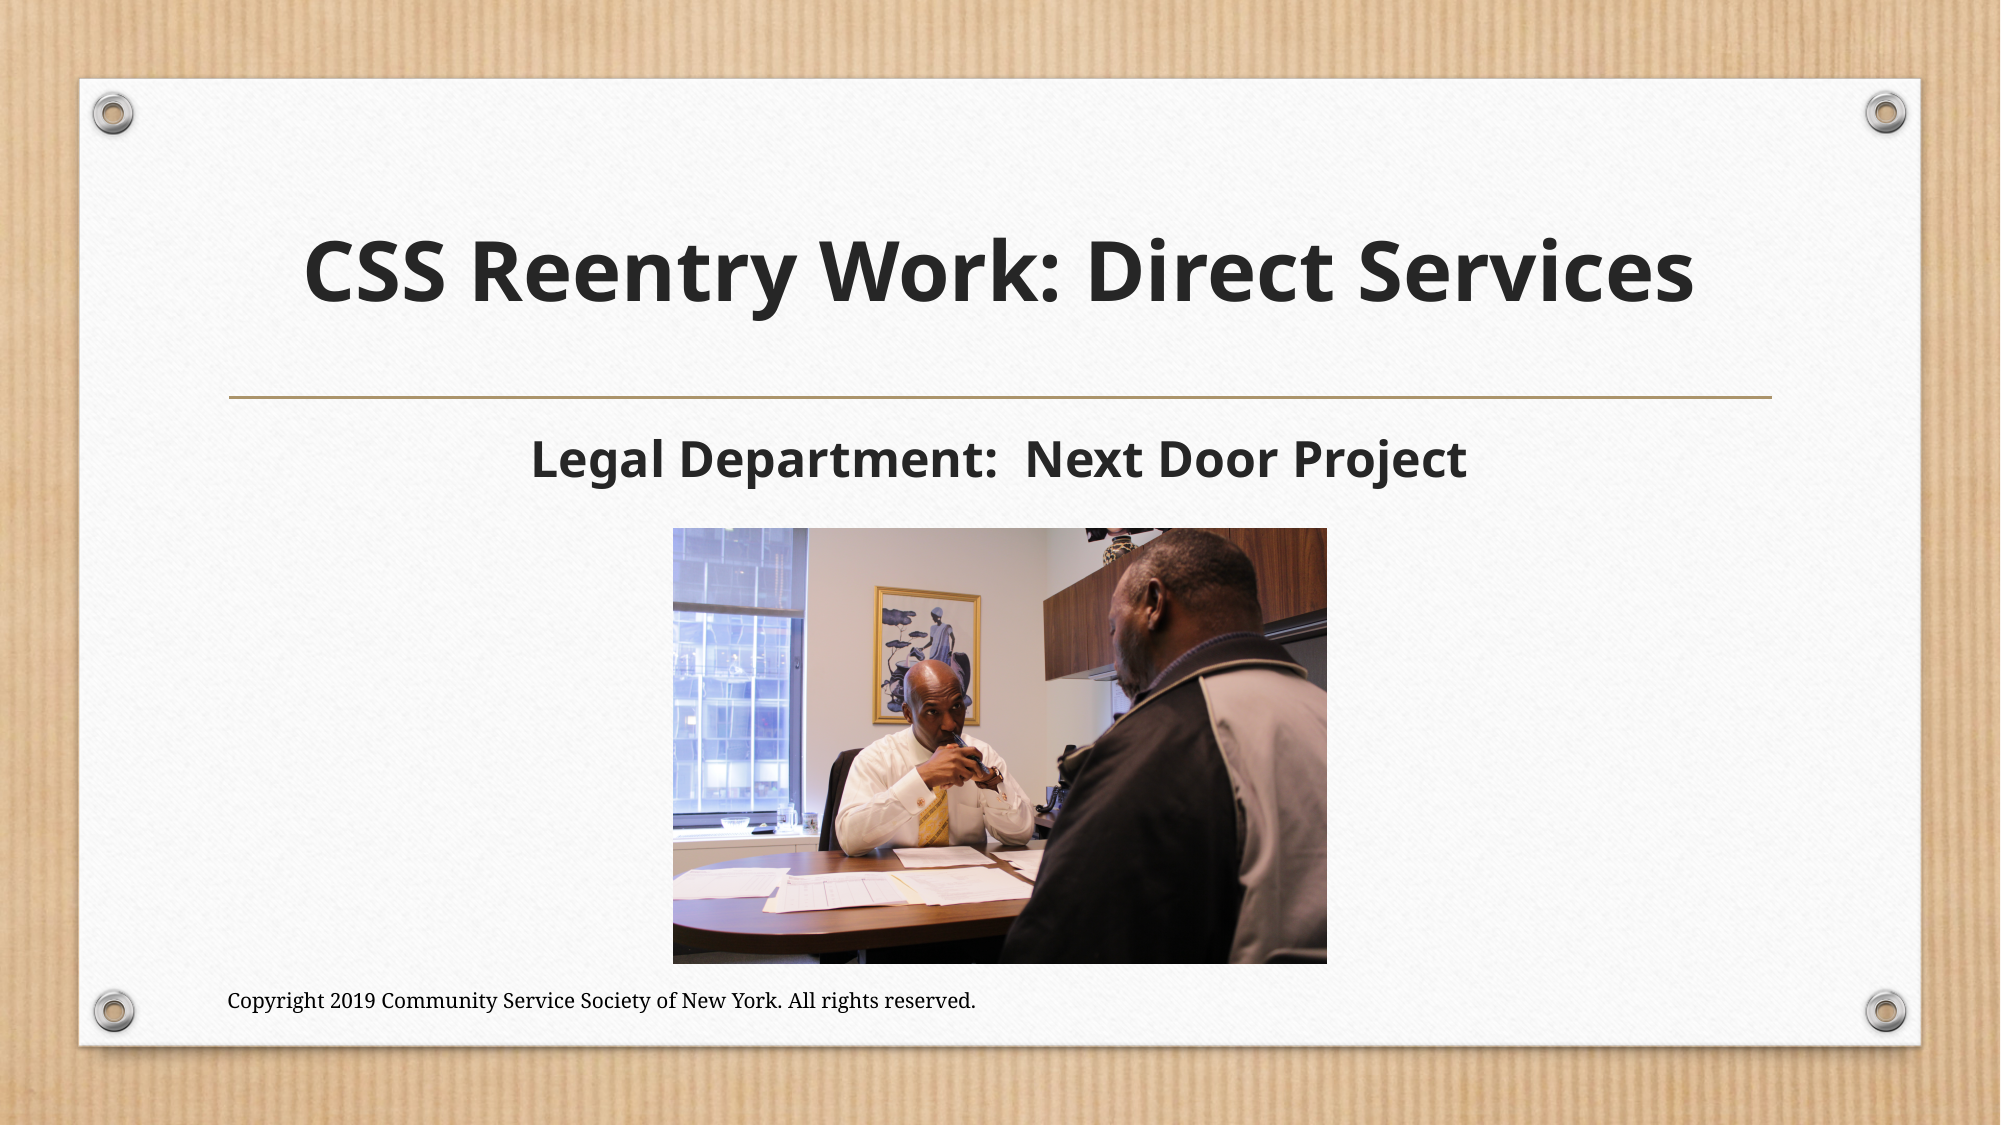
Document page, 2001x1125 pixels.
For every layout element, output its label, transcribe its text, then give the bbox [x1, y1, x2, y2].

picture [0, 0, 2001, 1125]
footer Copyright 2019 Community Service Society of New York. All rights reserved. [212, 979, 1411, 1025]
title CSS Reentry Work: Direct Services [212, 161, 1788, 375]
list Legal Department: Next Door Project [212, 419, 1788, 964]
